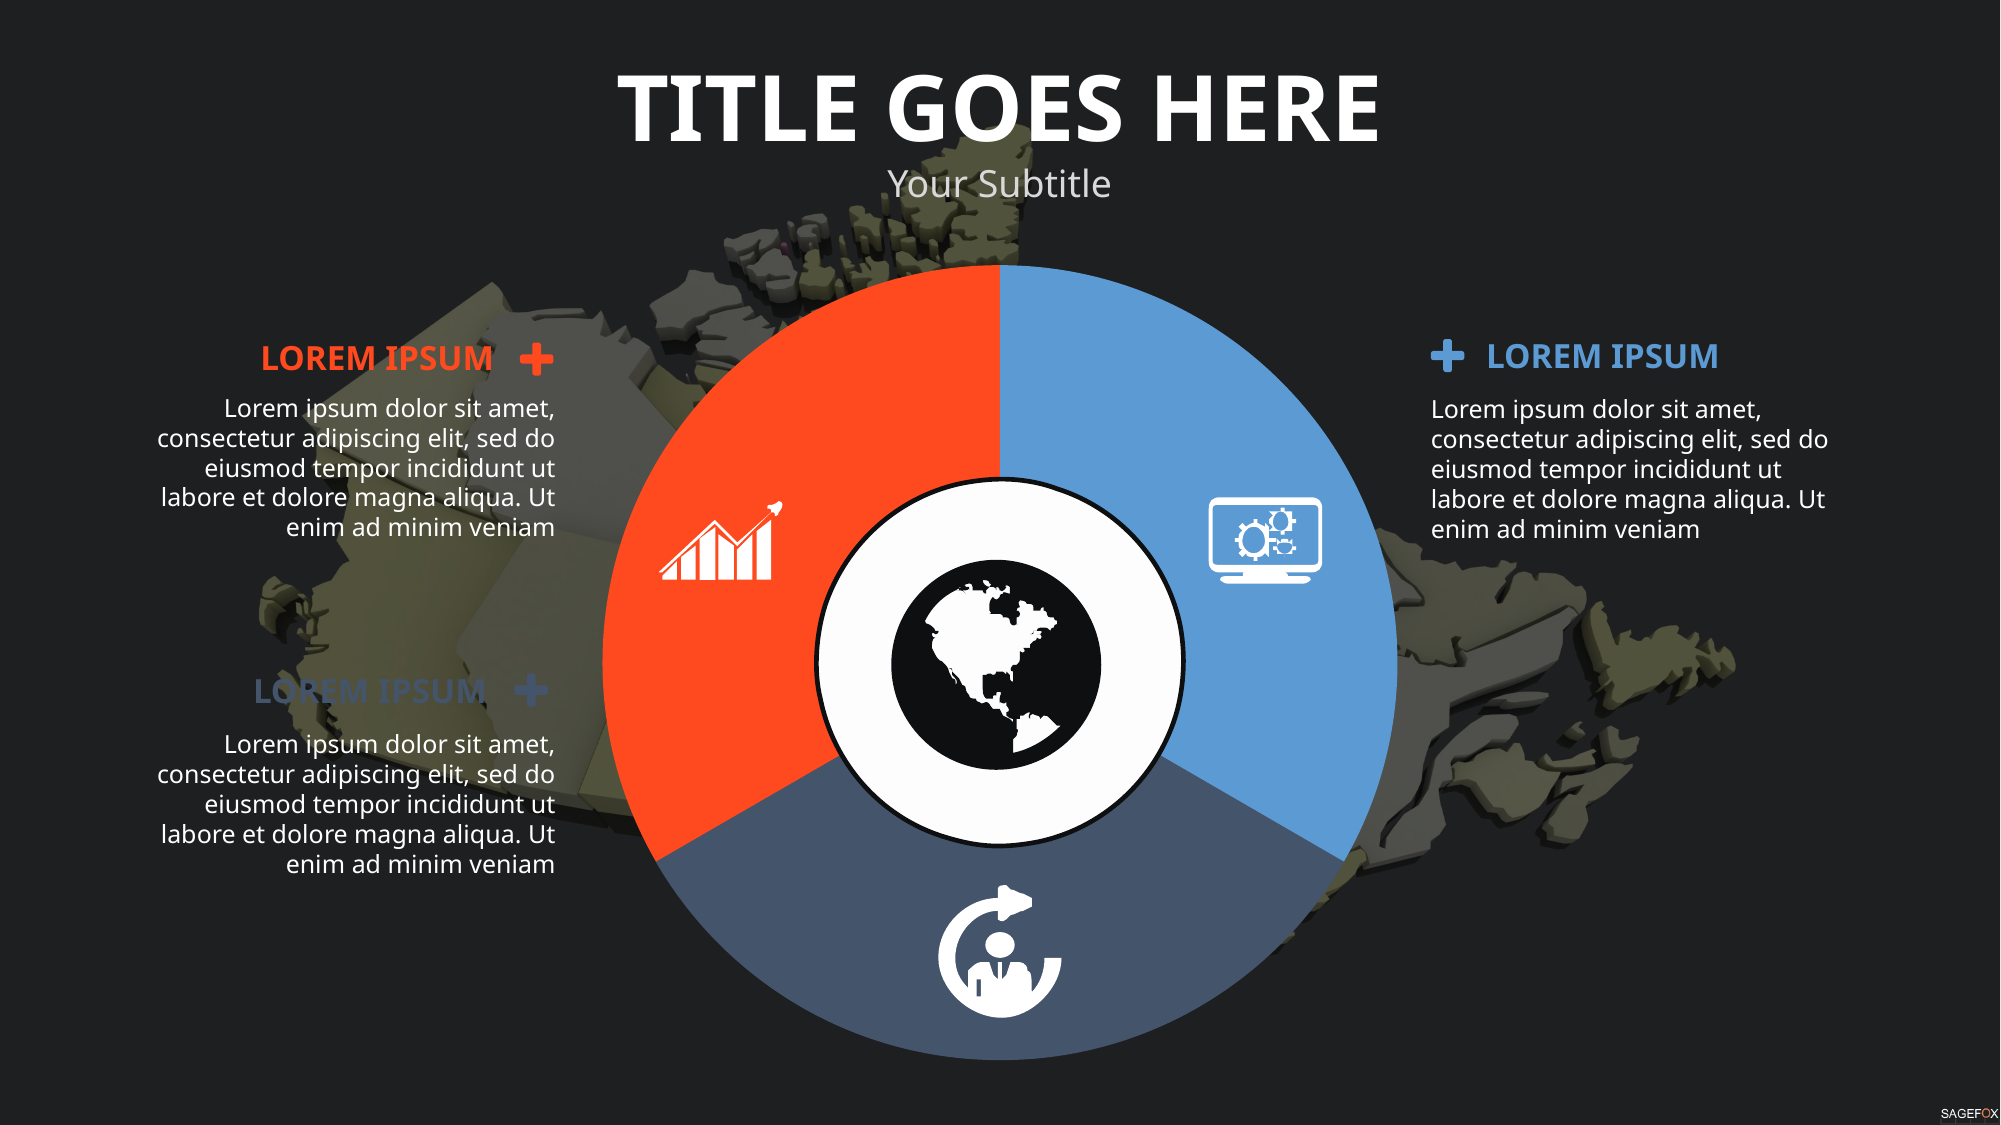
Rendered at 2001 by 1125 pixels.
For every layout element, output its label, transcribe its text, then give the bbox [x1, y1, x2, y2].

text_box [938, 885, 1062, 1018]
text_box TITLE GOES HERE Your Subtitle [548, 42, 1452, 212]
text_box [1415, 327, 1872, 554]
text_box [602, 265, 999, 861]
text_box [999, 265, 1398, 861]
text_box [816, 479, 1184, 847]
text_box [69, 662, 571, 888]
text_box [1208, 497, 1323, 584]
text_box [891, 559, 1102, 770]
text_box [658, 501, 783, 580]
picture [1940, 0, 2001, 1125]
text_box [655, 754, 1345, 1061]
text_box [77, 329, 571, 552]
